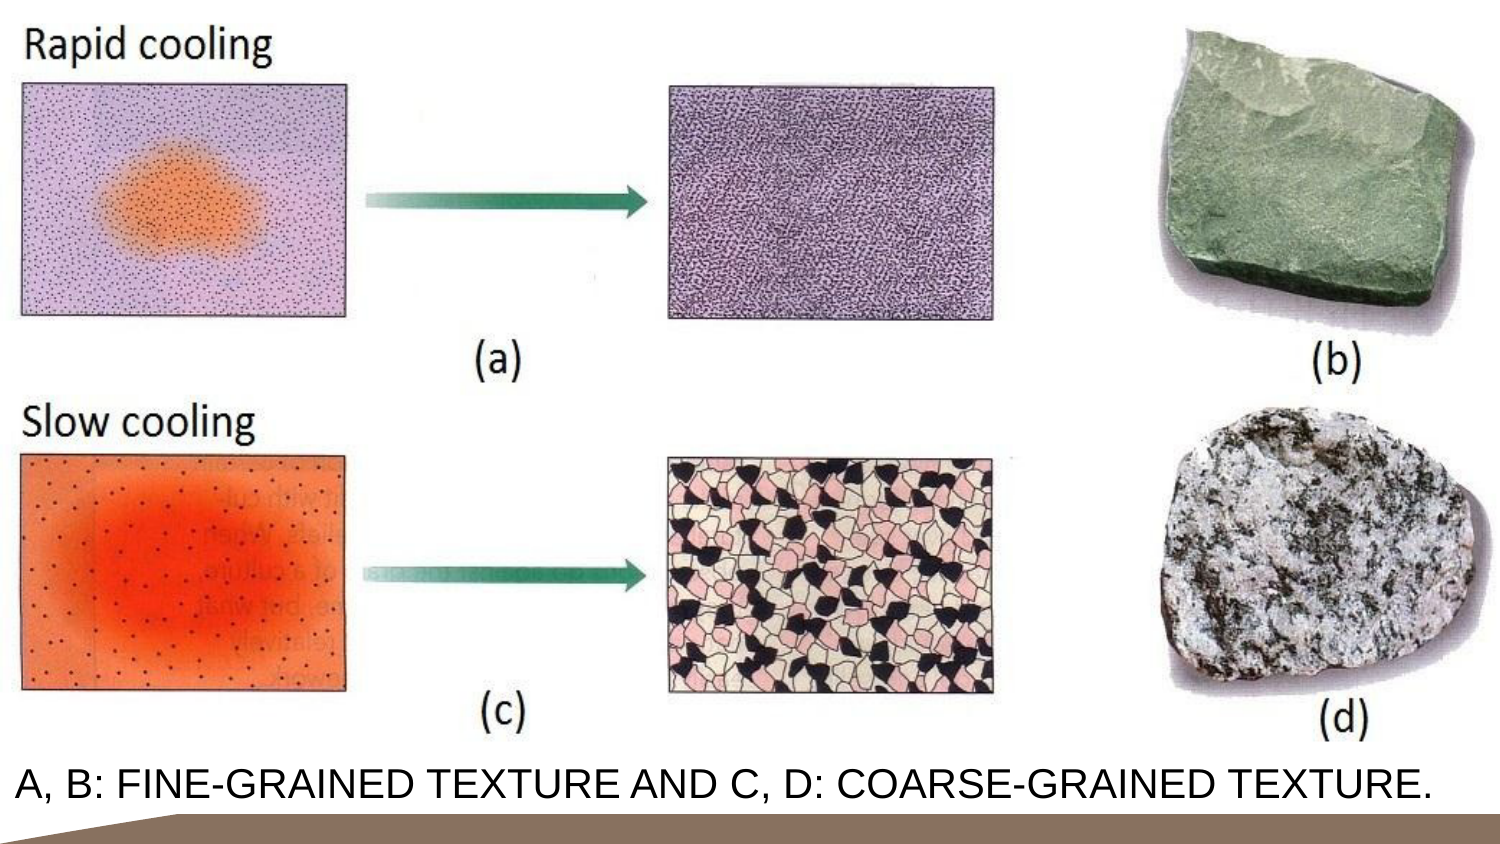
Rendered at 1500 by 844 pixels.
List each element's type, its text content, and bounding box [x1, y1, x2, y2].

text_box A, B: FINE-GRAINED TEXTURE AND C, D: COARSE-GRAINED TEXTURE. [0, 756, 1500, 814]
picture [0, 0, 1500, 750]
